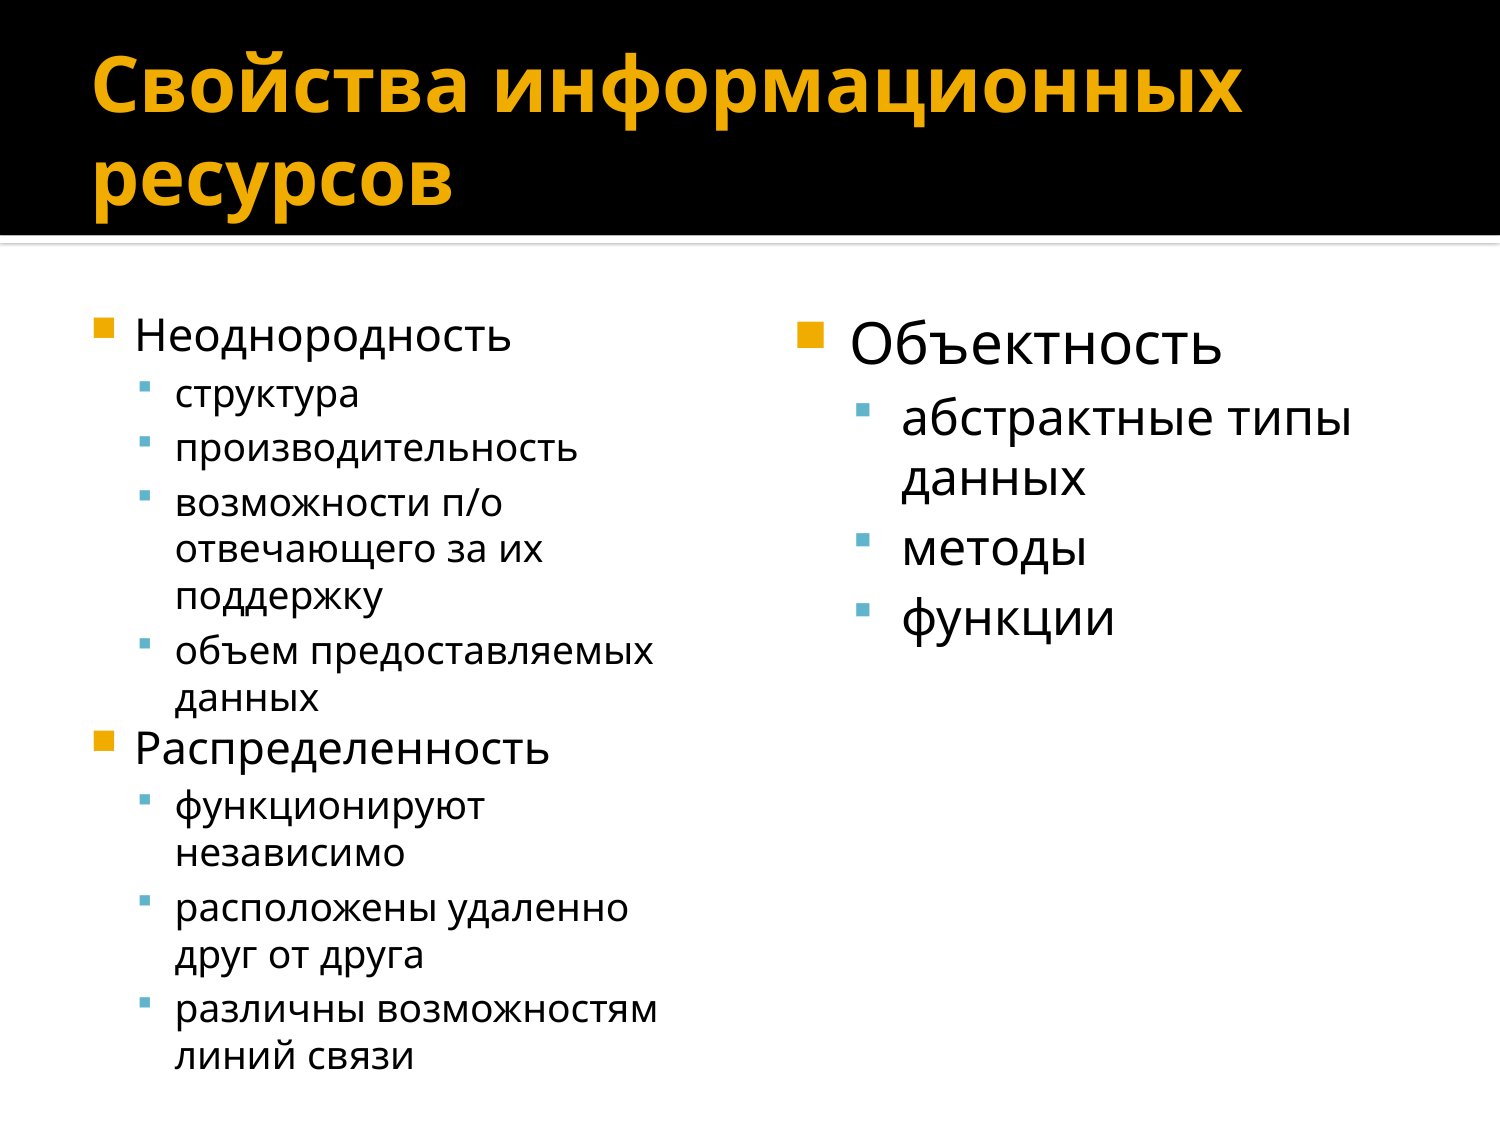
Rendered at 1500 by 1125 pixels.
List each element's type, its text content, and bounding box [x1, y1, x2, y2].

list Объектность абстрактные типы данных методы функции [762, 291, 1425, 1050]
list Неоднородность структура производительность возможности п/о отвечающего за их поддержку объем предоставляемых данных Распределенность функционируют независимо расположены удаленно друг от друга различны возможностям линий связи [58, 291, 738, 1090]
title Свойства информационных ресурсов [75, 24, 1425, 231]
